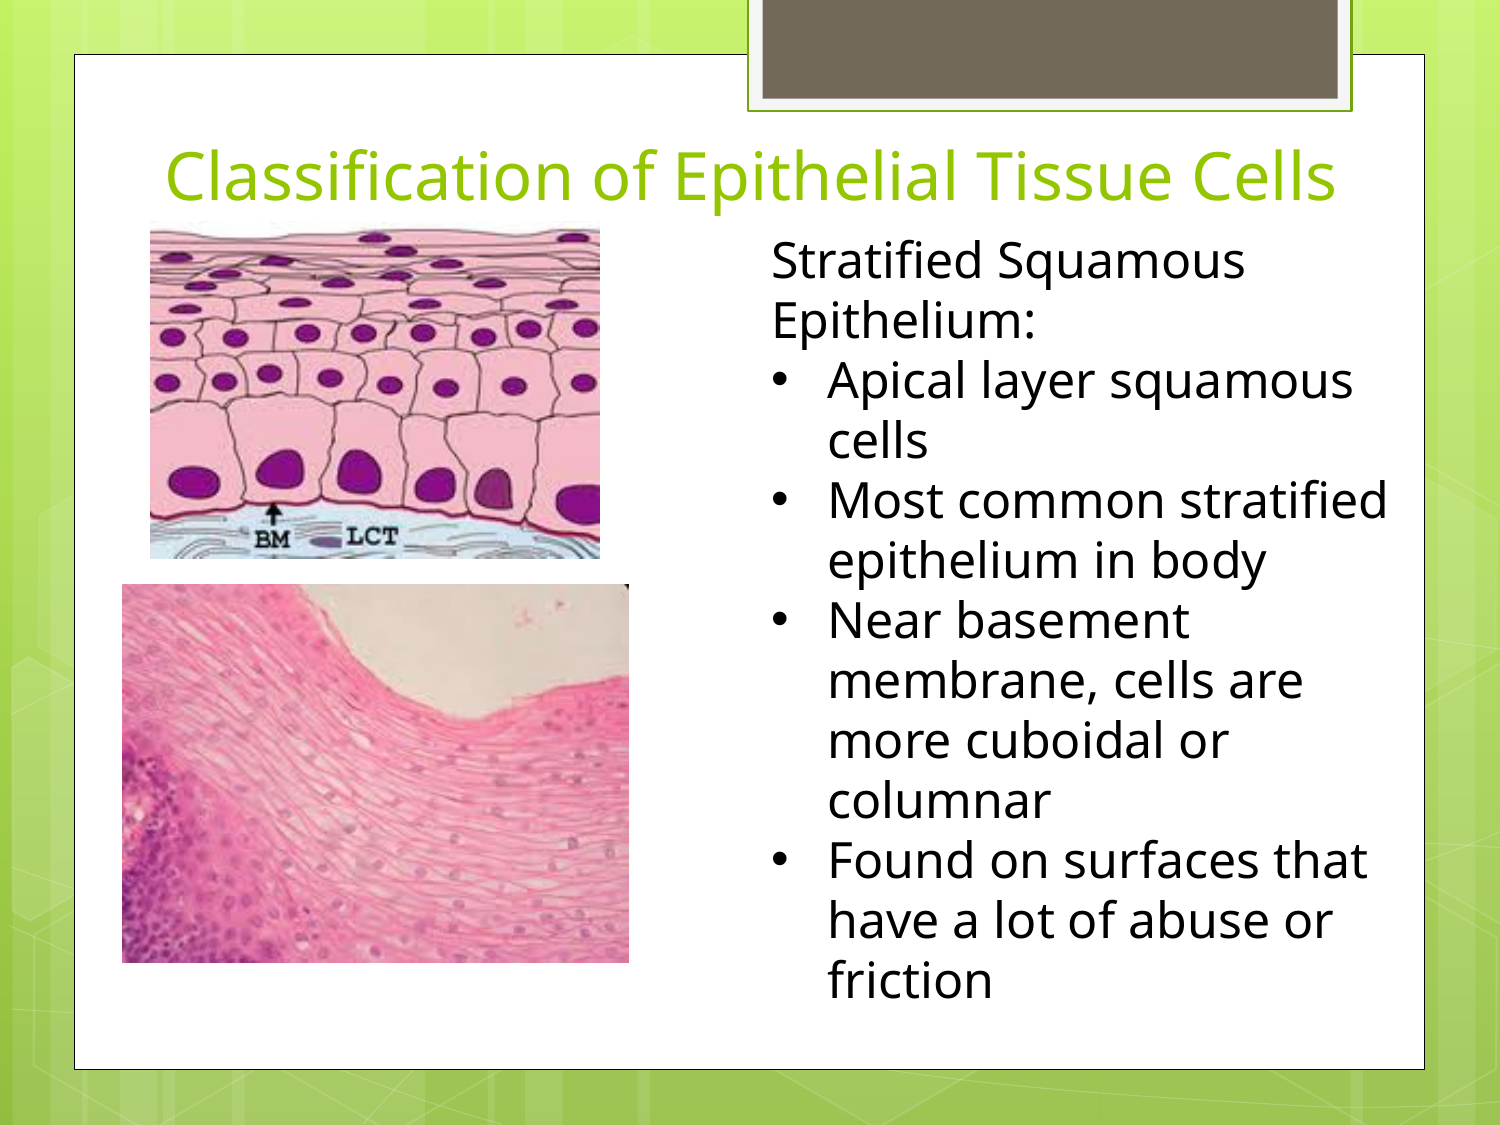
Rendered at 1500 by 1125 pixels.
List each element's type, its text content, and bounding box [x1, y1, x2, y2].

picture [121, 584, 629, 963]
text_box Stratified Squamous Epithelium: Apical layer squamous cells Most common stratified epithelium in body Near basement membrane, cells are more cuboidal or columnar Found on surfaces that have a lot of abuse or friction [756, 221, 1407, 1125]
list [150, 221, 600, 559]
title Classification of Epithelial Tissue Cells [81, 115, 1423, 222]
